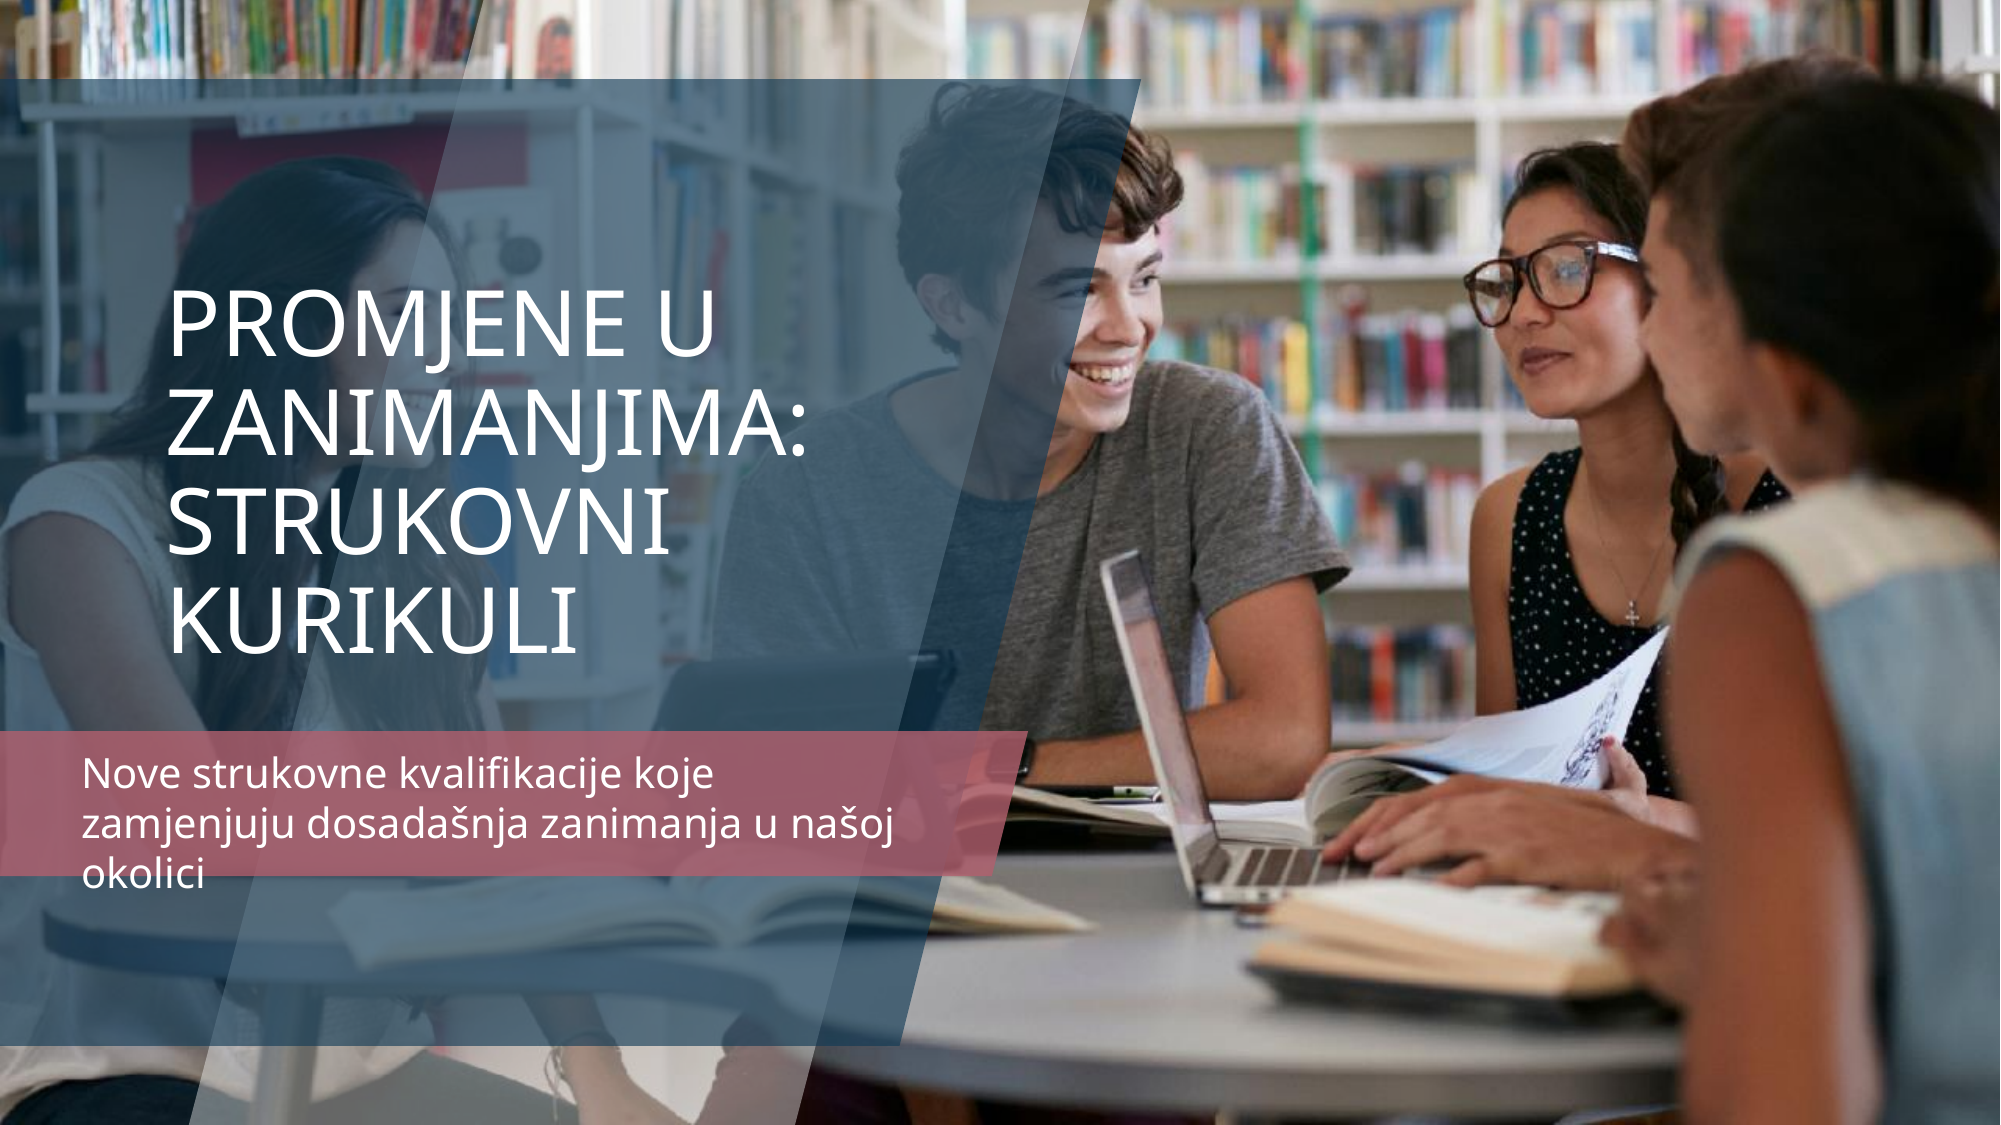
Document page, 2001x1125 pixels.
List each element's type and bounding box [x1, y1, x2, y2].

picture [1142, 0, 2000, 1125]
text_box [0, 0, 1142, 1125]
